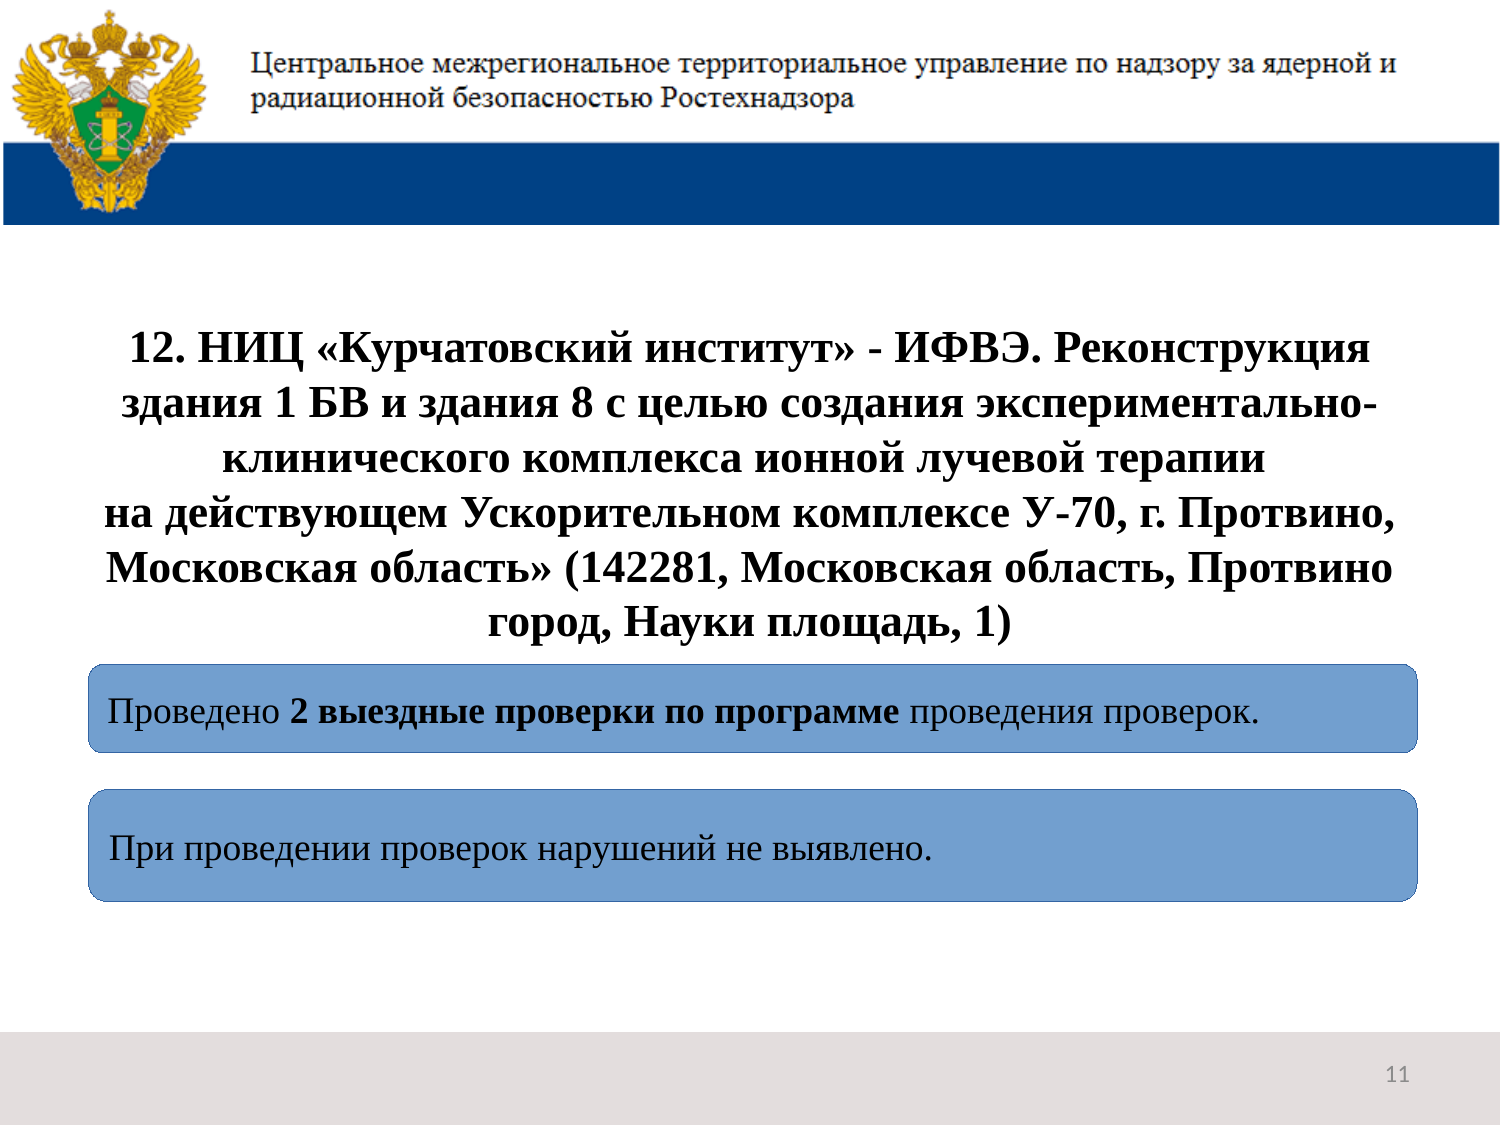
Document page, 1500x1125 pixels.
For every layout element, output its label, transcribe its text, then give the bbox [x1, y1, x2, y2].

text_box При проведении проверок нарушений не выявлено. [88, 789, 1418, 902]
title 12. НИЦ «Курчатовский институт» - ИФВЭ. Реконструкция здания 1 БВ и здания 8 с целью создания экспериментально-клинического комплекса ионной лучевой терапии на действующем Ускорительном комплексе У-70, г. Протвино, Московская область» (142281, Московская область, Протвино город, Науки площадь, 1) [75, 233, 1425, 739]
text_box Проведено 2 выездные проверки по программе проведения проверок. [88, 664, 1418, 753]
picture [0, 1032, 1500, 1125]
picture [2, 0, 1500, 225]
